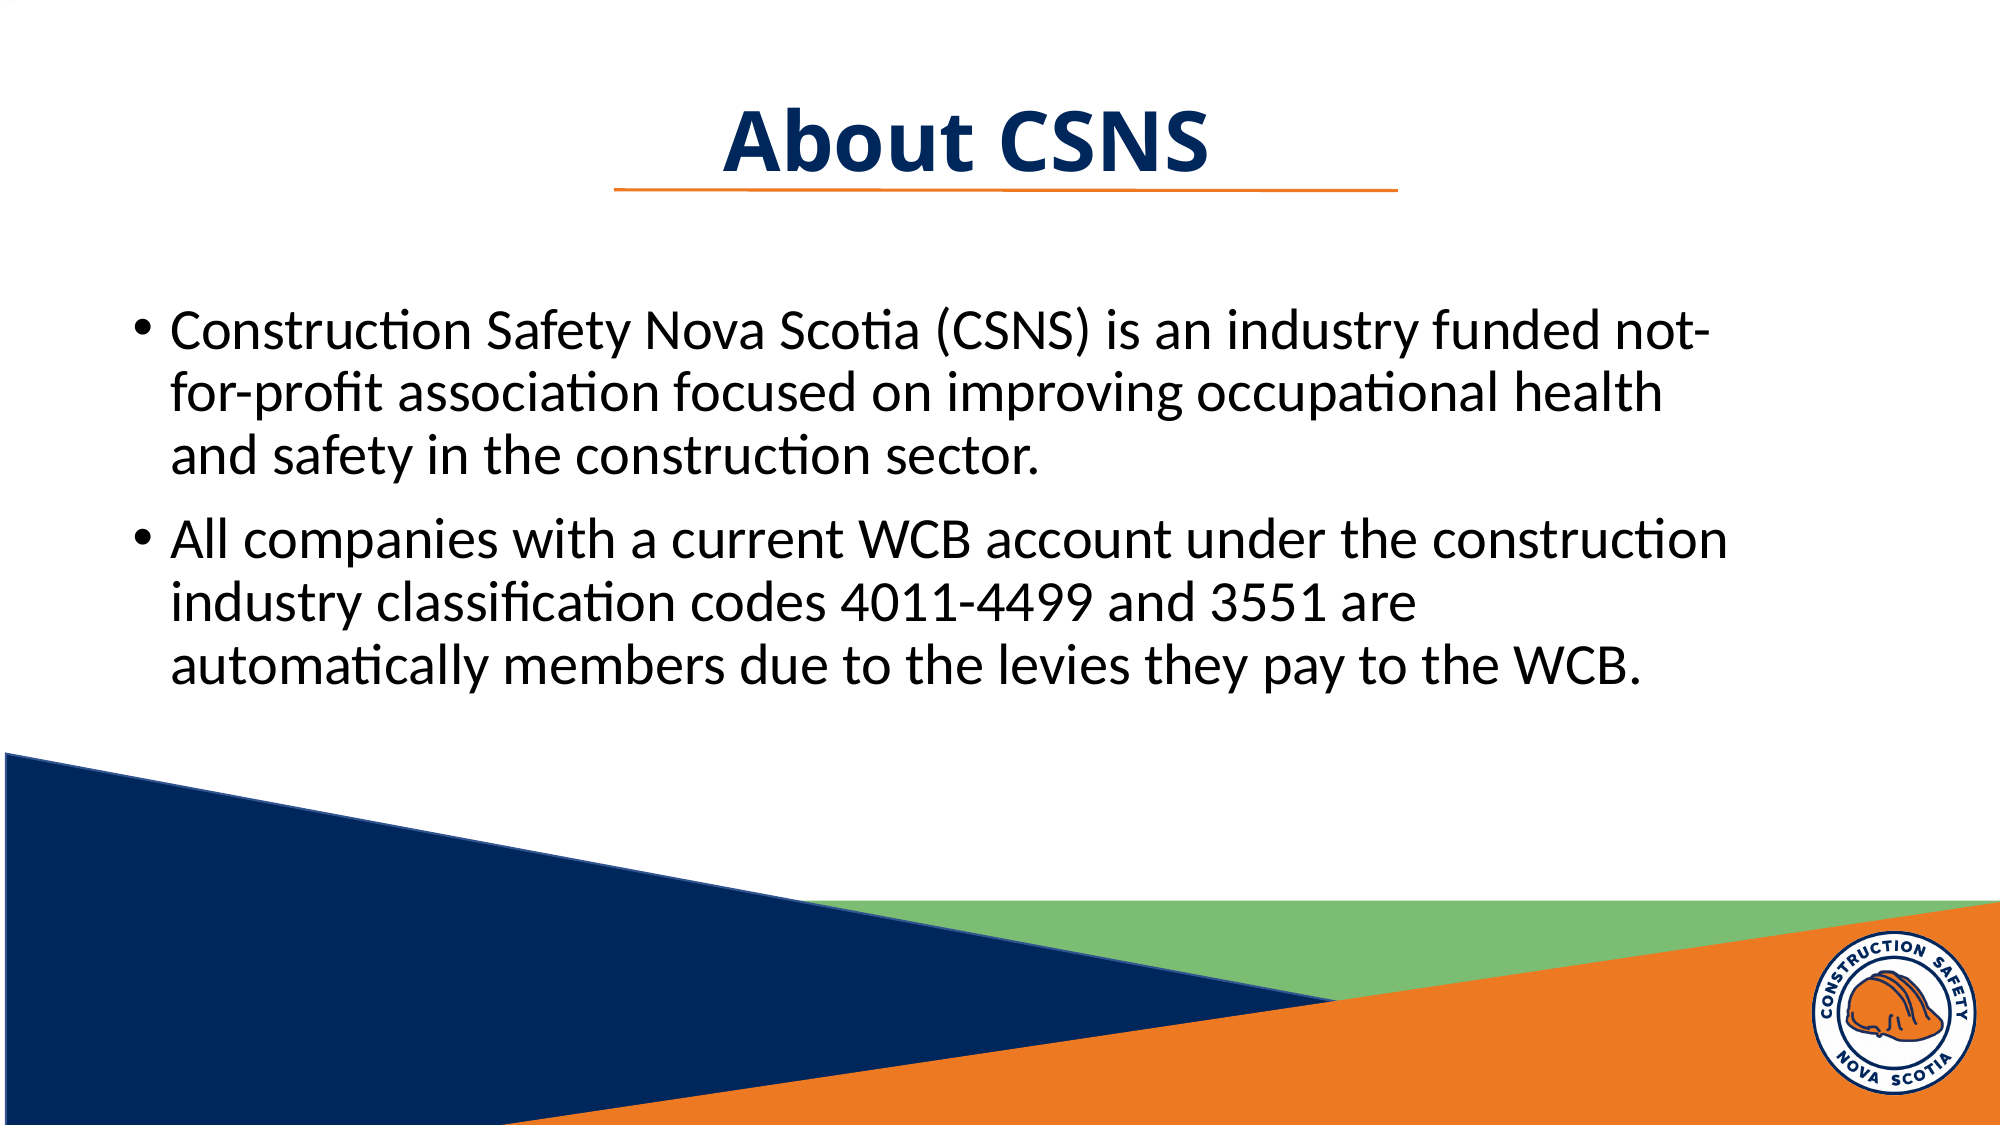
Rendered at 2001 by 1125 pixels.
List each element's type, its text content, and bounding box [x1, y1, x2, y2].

picture [1797, 921, 1995, 1106]
list Construction Safety Nova Scotia (CSNS) is an industry funded not-for-profit association focused on improving occupational health and safety in the construction sector. All companies with a current WCB account under the construction industry classification codes 4011-4499 and 3551 are automatically members due to the levies they pay to the WCB. [117, 291, 1755, 827]
text_box [498, 901, 2000, 1125]
text_box [803, 900, 2000, 999]
text_box [4, 752, 1334, 1125]
text_box About CSNS [0, 80, 1967, 195]
